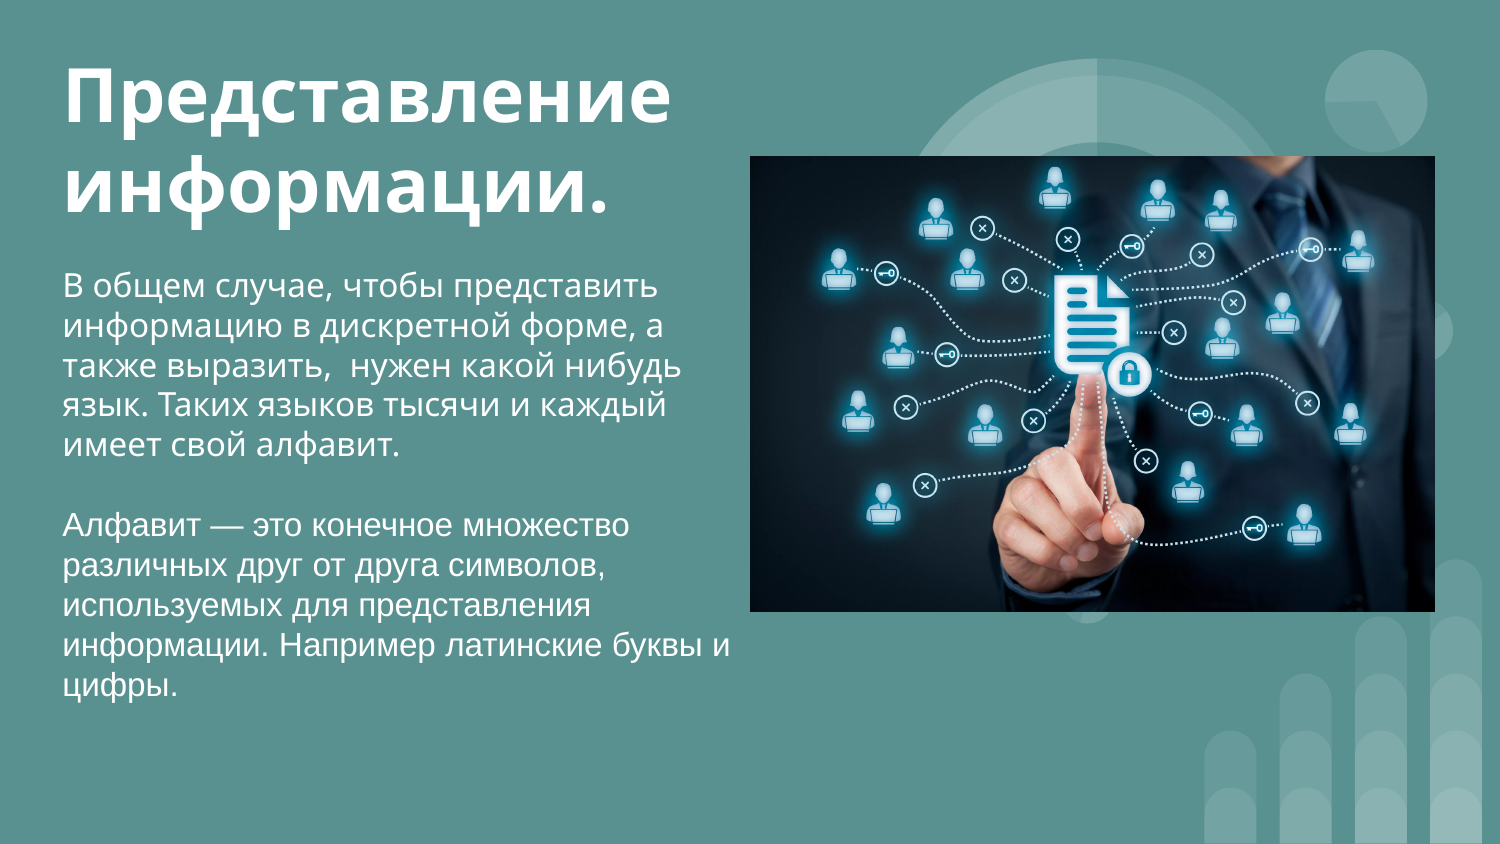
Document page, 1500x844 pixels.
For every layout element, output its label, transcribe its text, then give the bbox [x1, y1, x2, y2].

title Представление информации. [47, 26, 697, 248]
text_box В общем случае, чтобы представить информацию в дискретной форме, а также выразить, нужен какой нибудь язык. Таких языков тысячи и каждый имеет свой алфавит. Алфавит — это конечное множество различных друг от друга символов, используемых для представления информации. Например латинские буквы и цифры. [47, 248, 751, 718]
picture [750, 156, 1435, 613]
